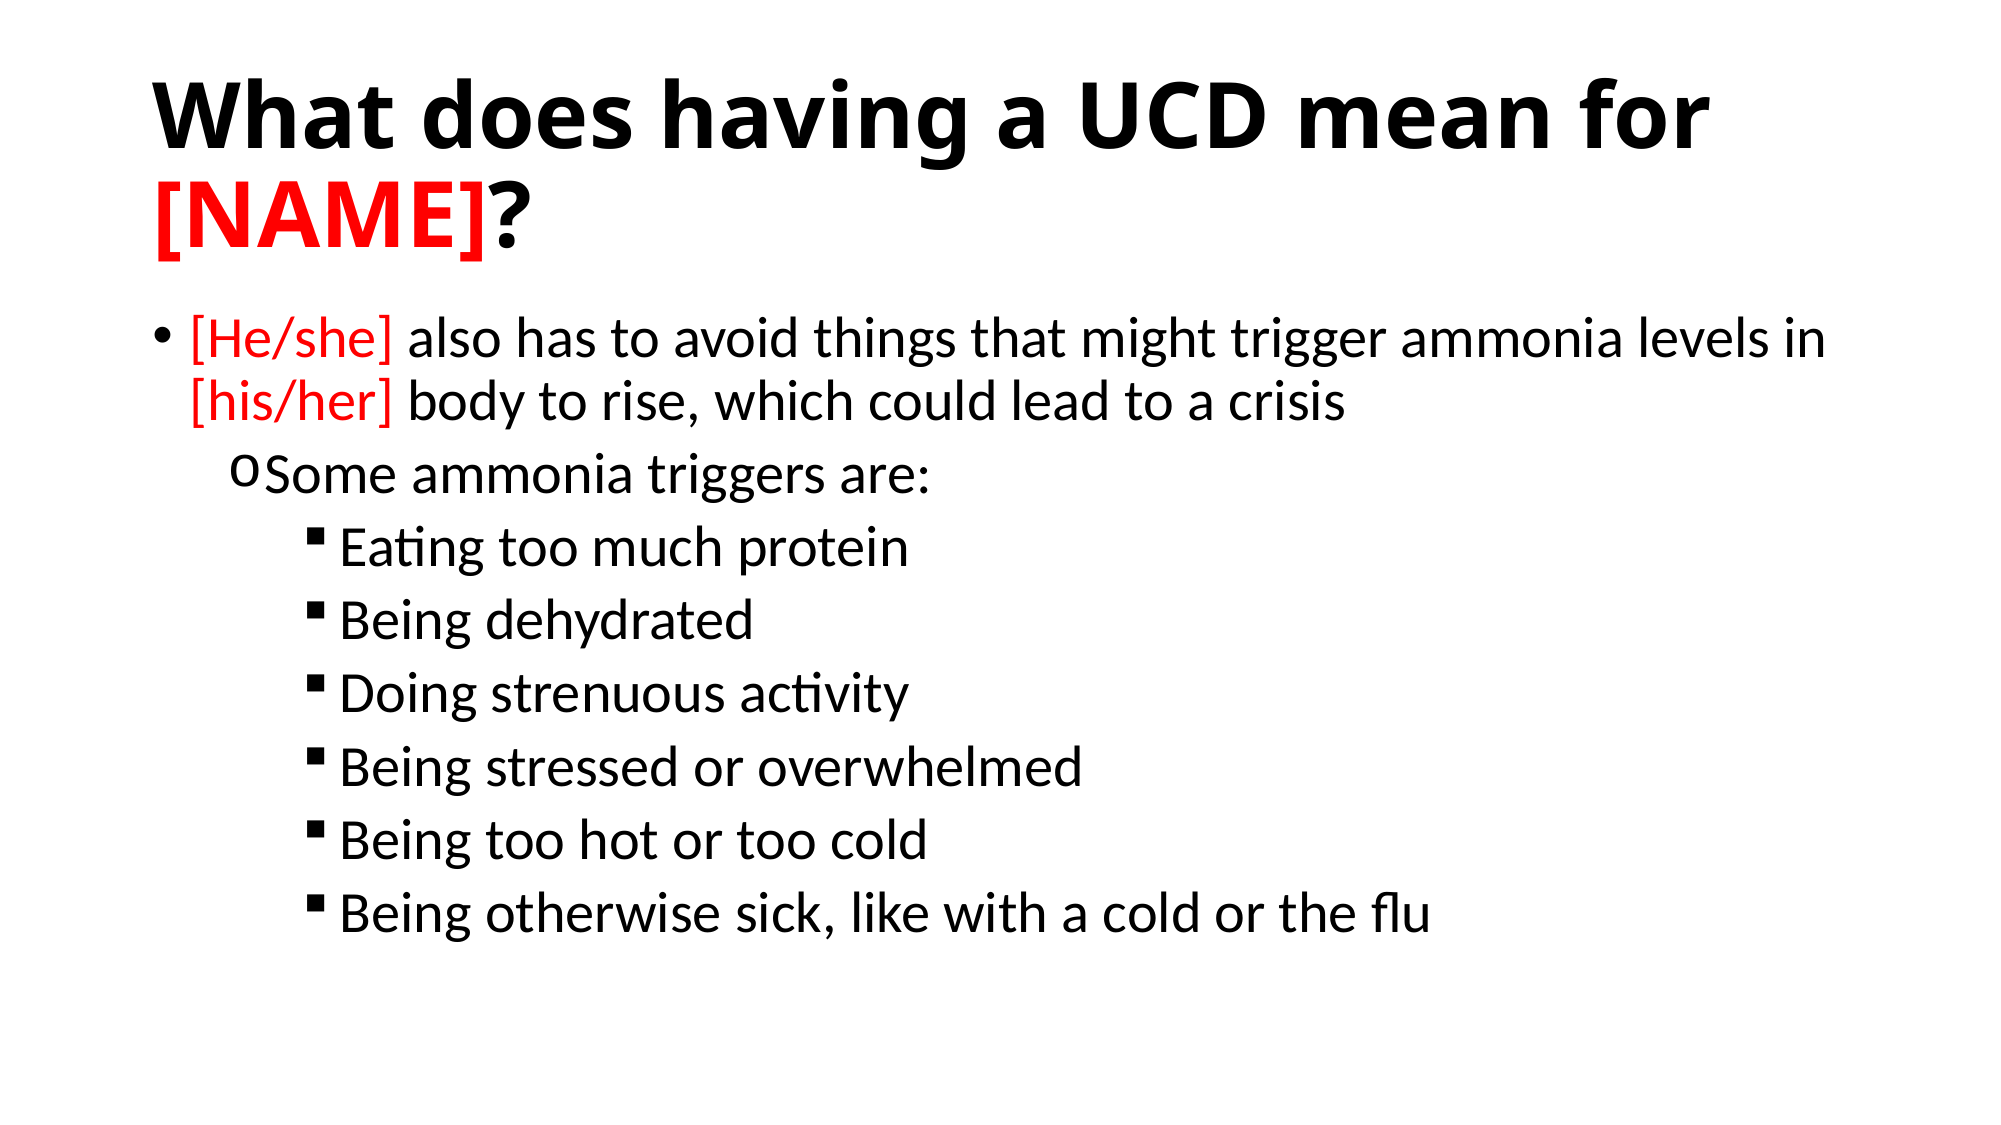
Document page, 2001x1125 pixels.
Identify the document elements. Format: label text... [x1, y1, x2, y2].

list [He/she] also has to avoid things that might trigger ammonia levels in [his/her] body to rise, which could lead to a crisis Some ammonia triggers are: Eating too much protein Being dehydrated Doing strenuous activity Being stressed or overwhelmed Being too hot or too cold Being otherwise sick, like with a cold or the flu [137, 299, 1863, 1053]
title What does having a UCD mean for [NAME]? [137, 59, 1863, 278]
